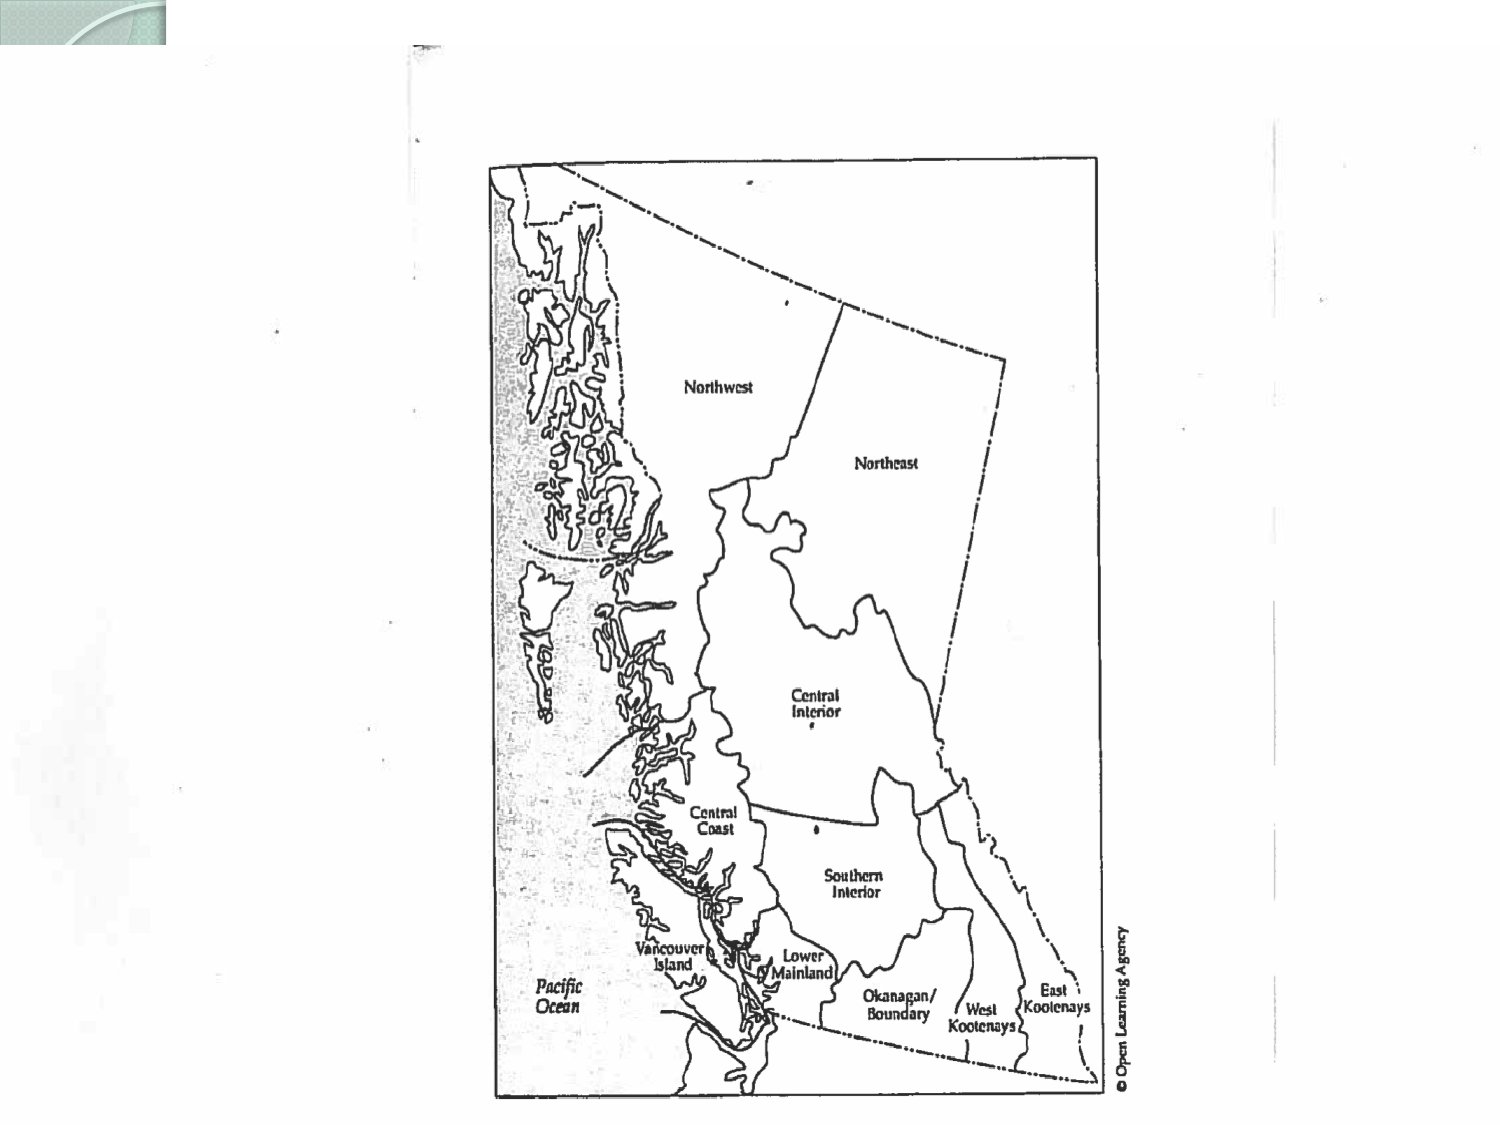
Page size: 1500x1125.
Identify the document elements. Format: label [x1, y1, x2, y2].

list [0, 44, 1500, 1125]
